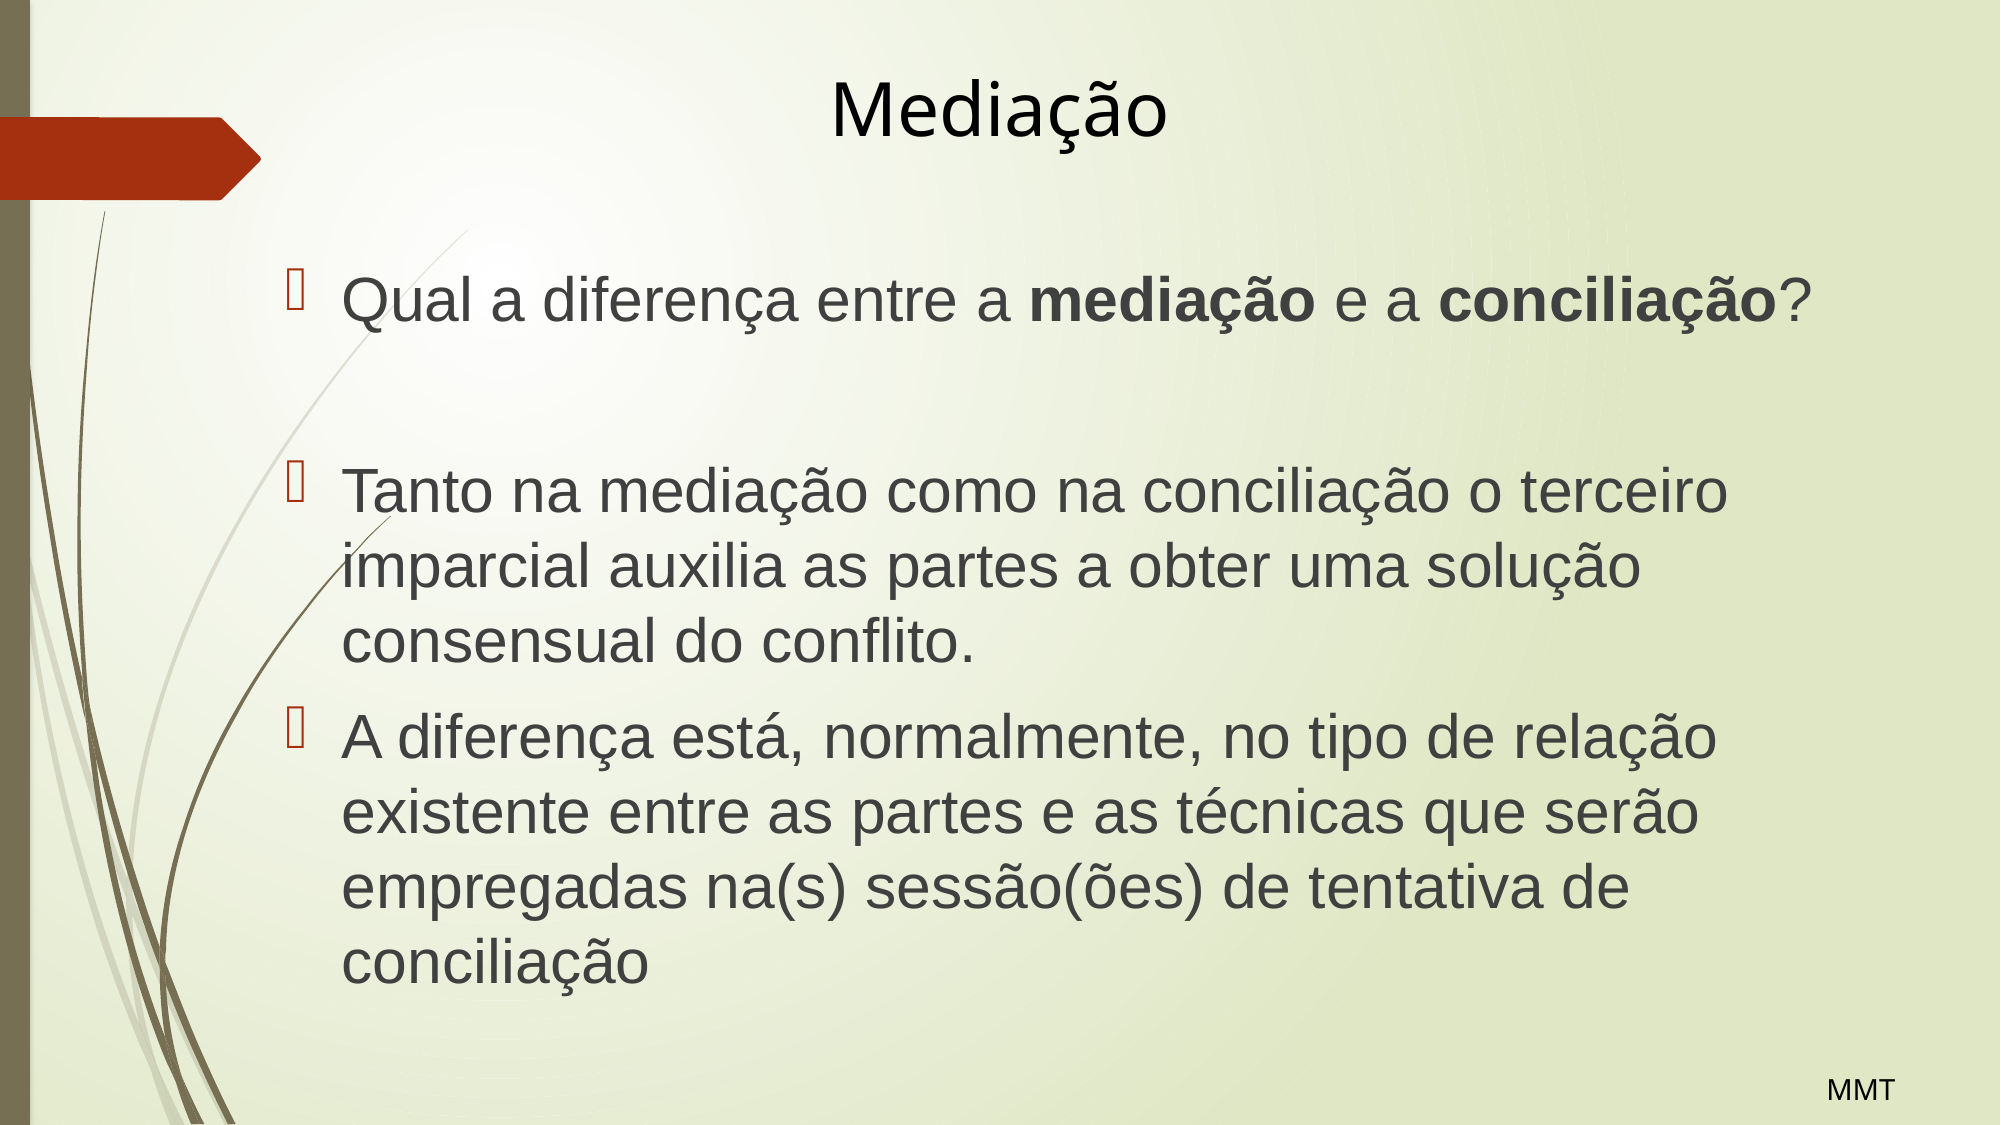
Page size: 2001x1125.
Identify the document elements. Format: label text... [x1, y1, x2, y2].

text_box MMT [1811, 1063, 1911, 1114]
list Qual a diferença entre a mediação e a conciliação? Tanto na mediação como na conciliação o terceiro imparcial auxilia as partes a obter uma solução consensual do conflito. A diferença está, normalmente, no tipo de relação existente entre as partes e as técnicas que serão empregadas na(s) sessão(ões) de tentativa de conciliação [270, 250, 1896, 1040]
title Mediação [187, 53, 1813, 202]
